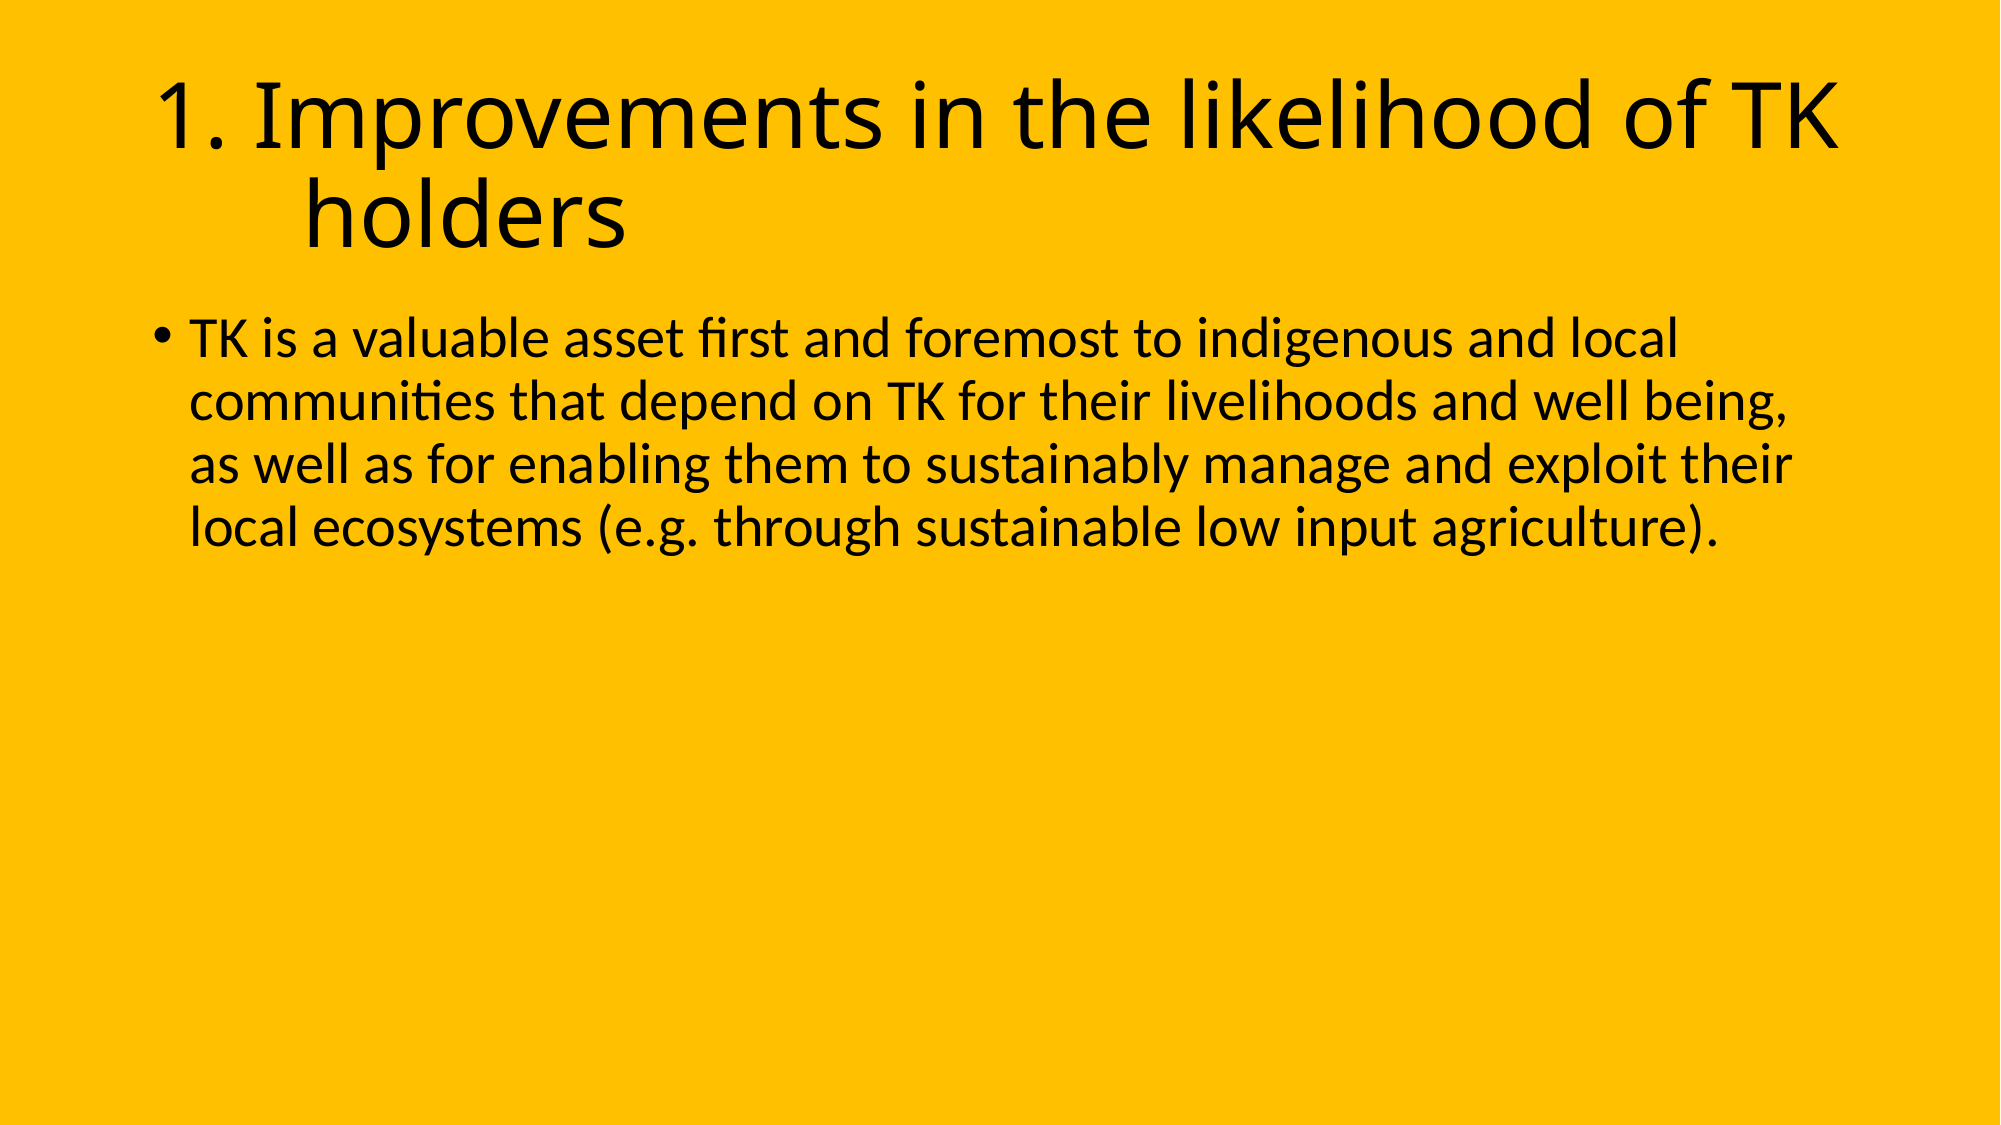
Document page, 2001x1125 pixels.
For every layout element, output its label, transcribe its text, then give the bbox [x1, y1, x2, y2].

title 1. Improvements in the likelihood of TK holders [137, 59, 1863, 278]
list TK is a valuable asset first and foremost to indigenous and local communities that depend on TK for their livelihoods and well being, as well as for enabling them to sustainably manage and exploit their local ecosystems (e.g. through sustainable low input agriculture). [137, 299, 1863, 1014]
